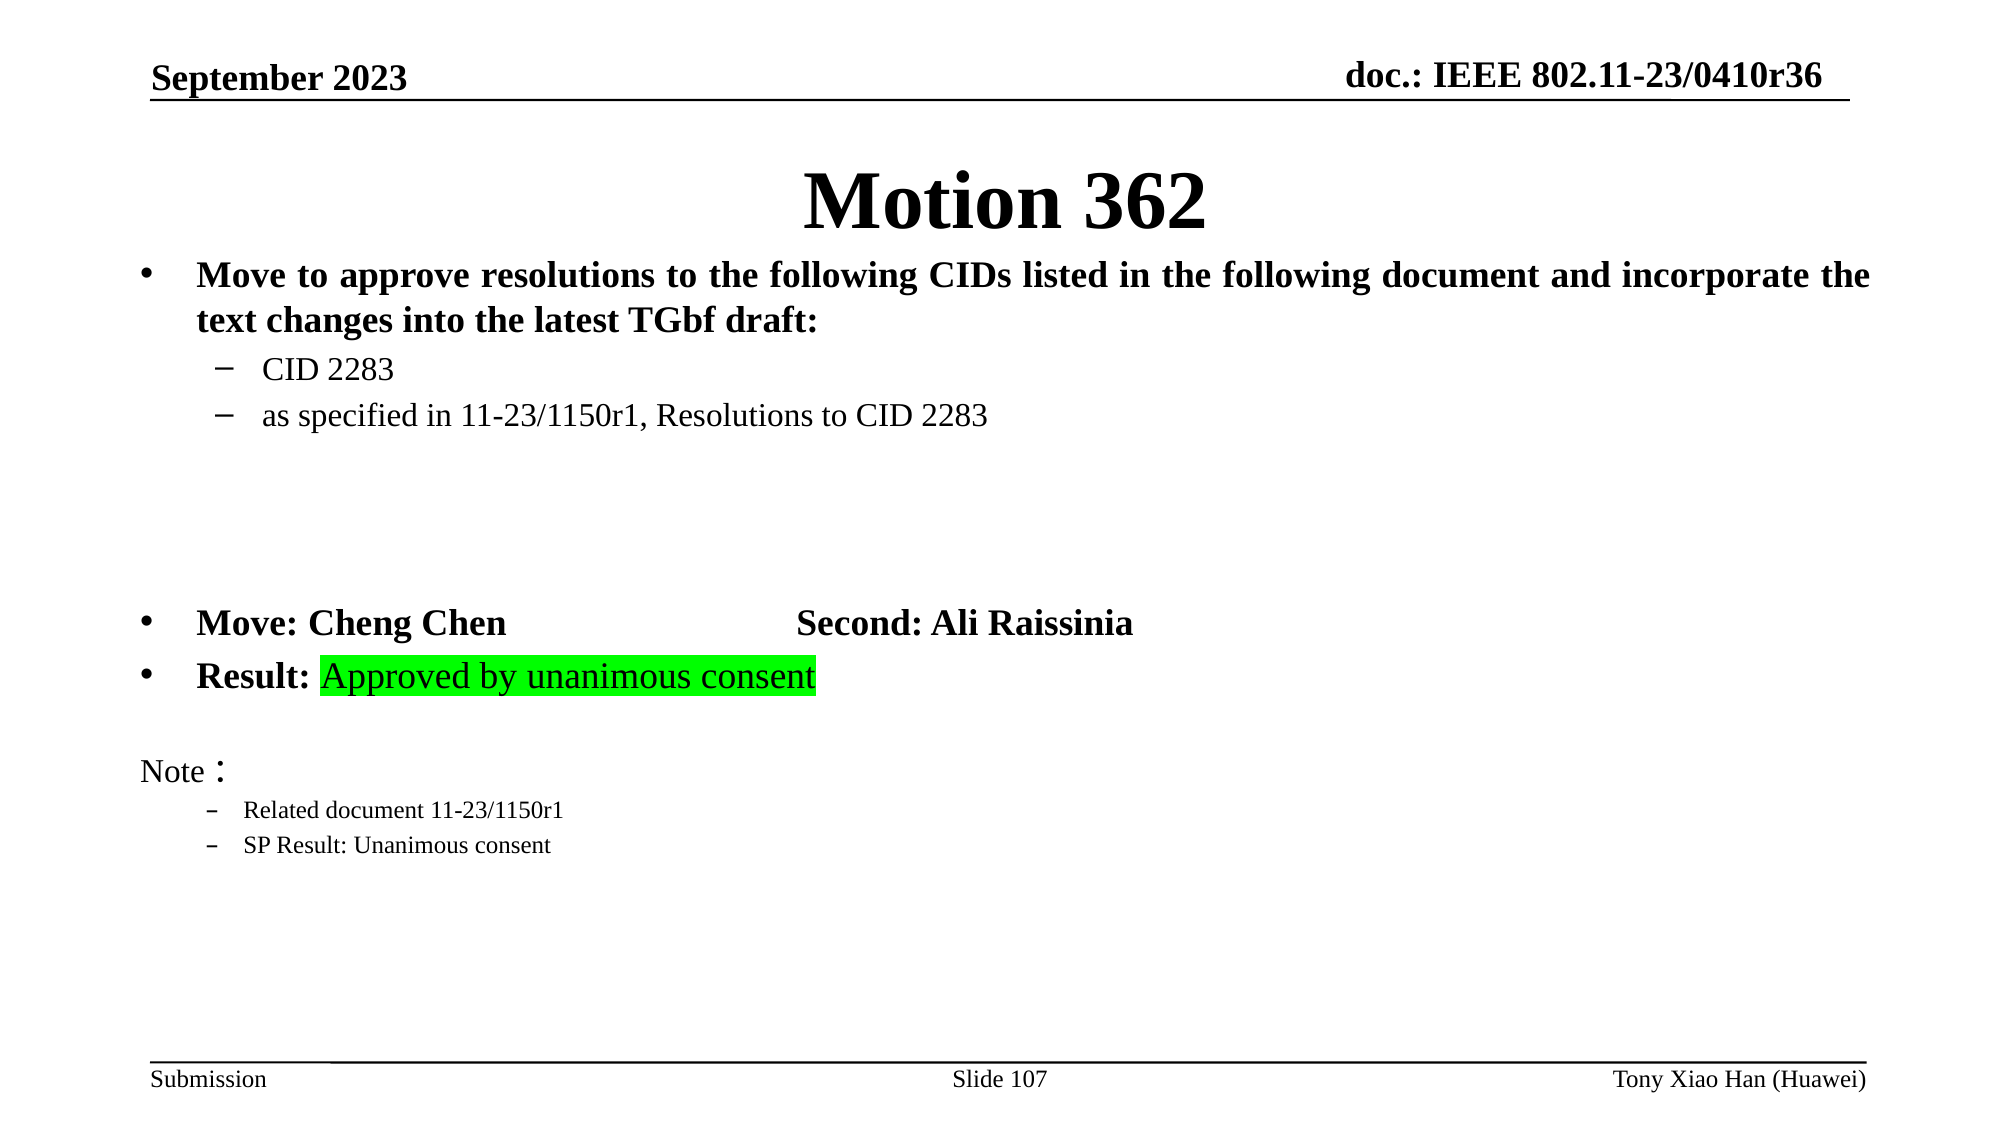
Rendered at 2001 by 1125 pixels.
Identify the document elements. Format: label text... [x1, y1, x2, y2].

text_box Move to approve resolutions to the following CIDs listed in the following document and incorporate the text changes into the latest TGbf draft: CID 2283 as specified in 11-23/1150r1, Resolutions to CID 2283 Move: Cheng Chen Second: Ali Raissinia Result: Approved by unanimous consent Note： Related document 11-23/1150r1 SP Result: Unanimous consent [125, 212, 1888, 900]
text_box Motion 362 [368, 137, 1644, 212]
